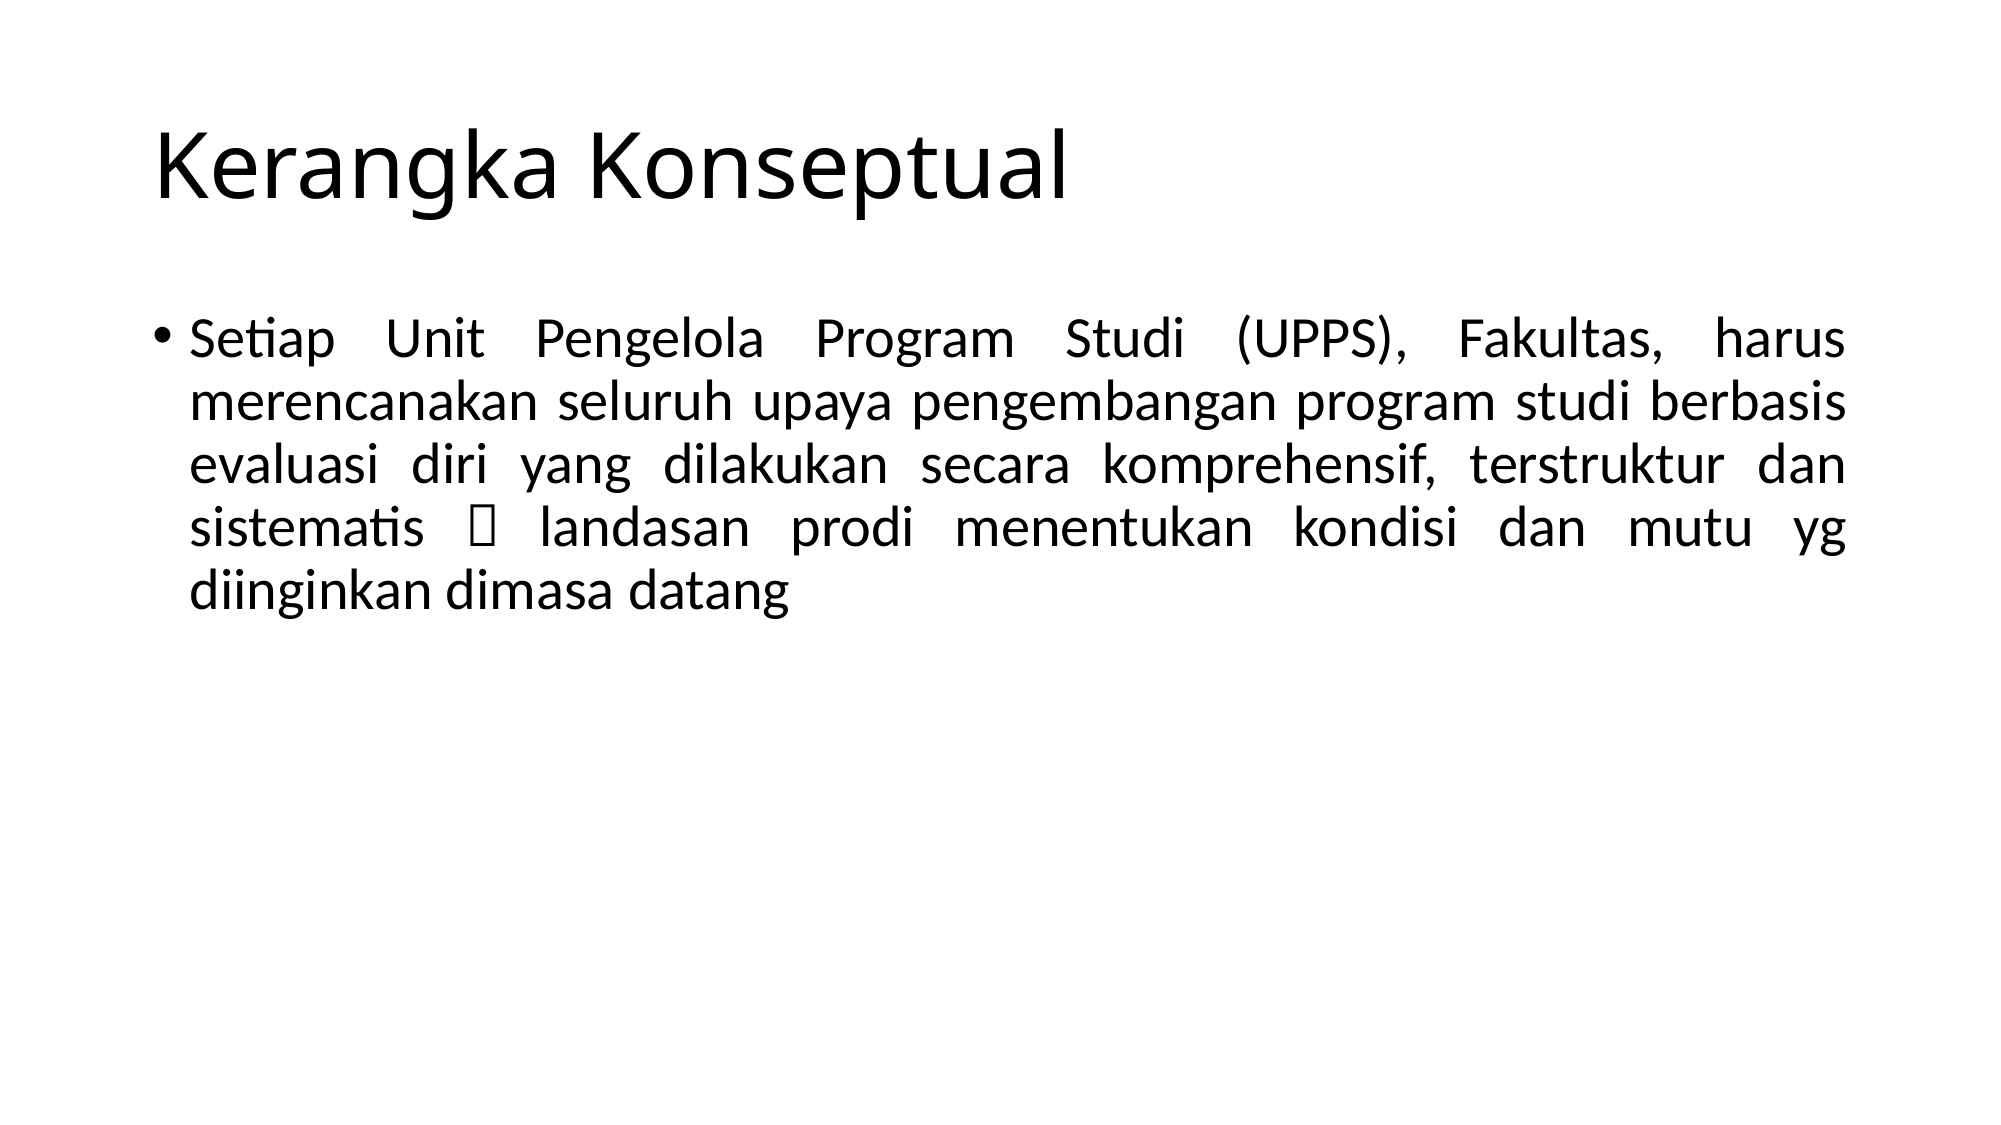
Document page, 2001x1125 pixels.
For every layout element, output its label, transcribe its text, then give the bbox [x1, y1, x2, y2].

list Setiap Unit Pengelola Program Studi (UPPS), Fakultas, harus merencanakan seluruh upaya pengembangan program studi berbasis evaluasi diri yang dilakukan secara komprehensif, terstruktur dan sistematis  landasan prodi menentukan kondisi dan mutu yg diinginkan dimasa datang [137, 299, 1863, 1014]
title Kerangka Konseptual [137, 59, 1863, 278]
